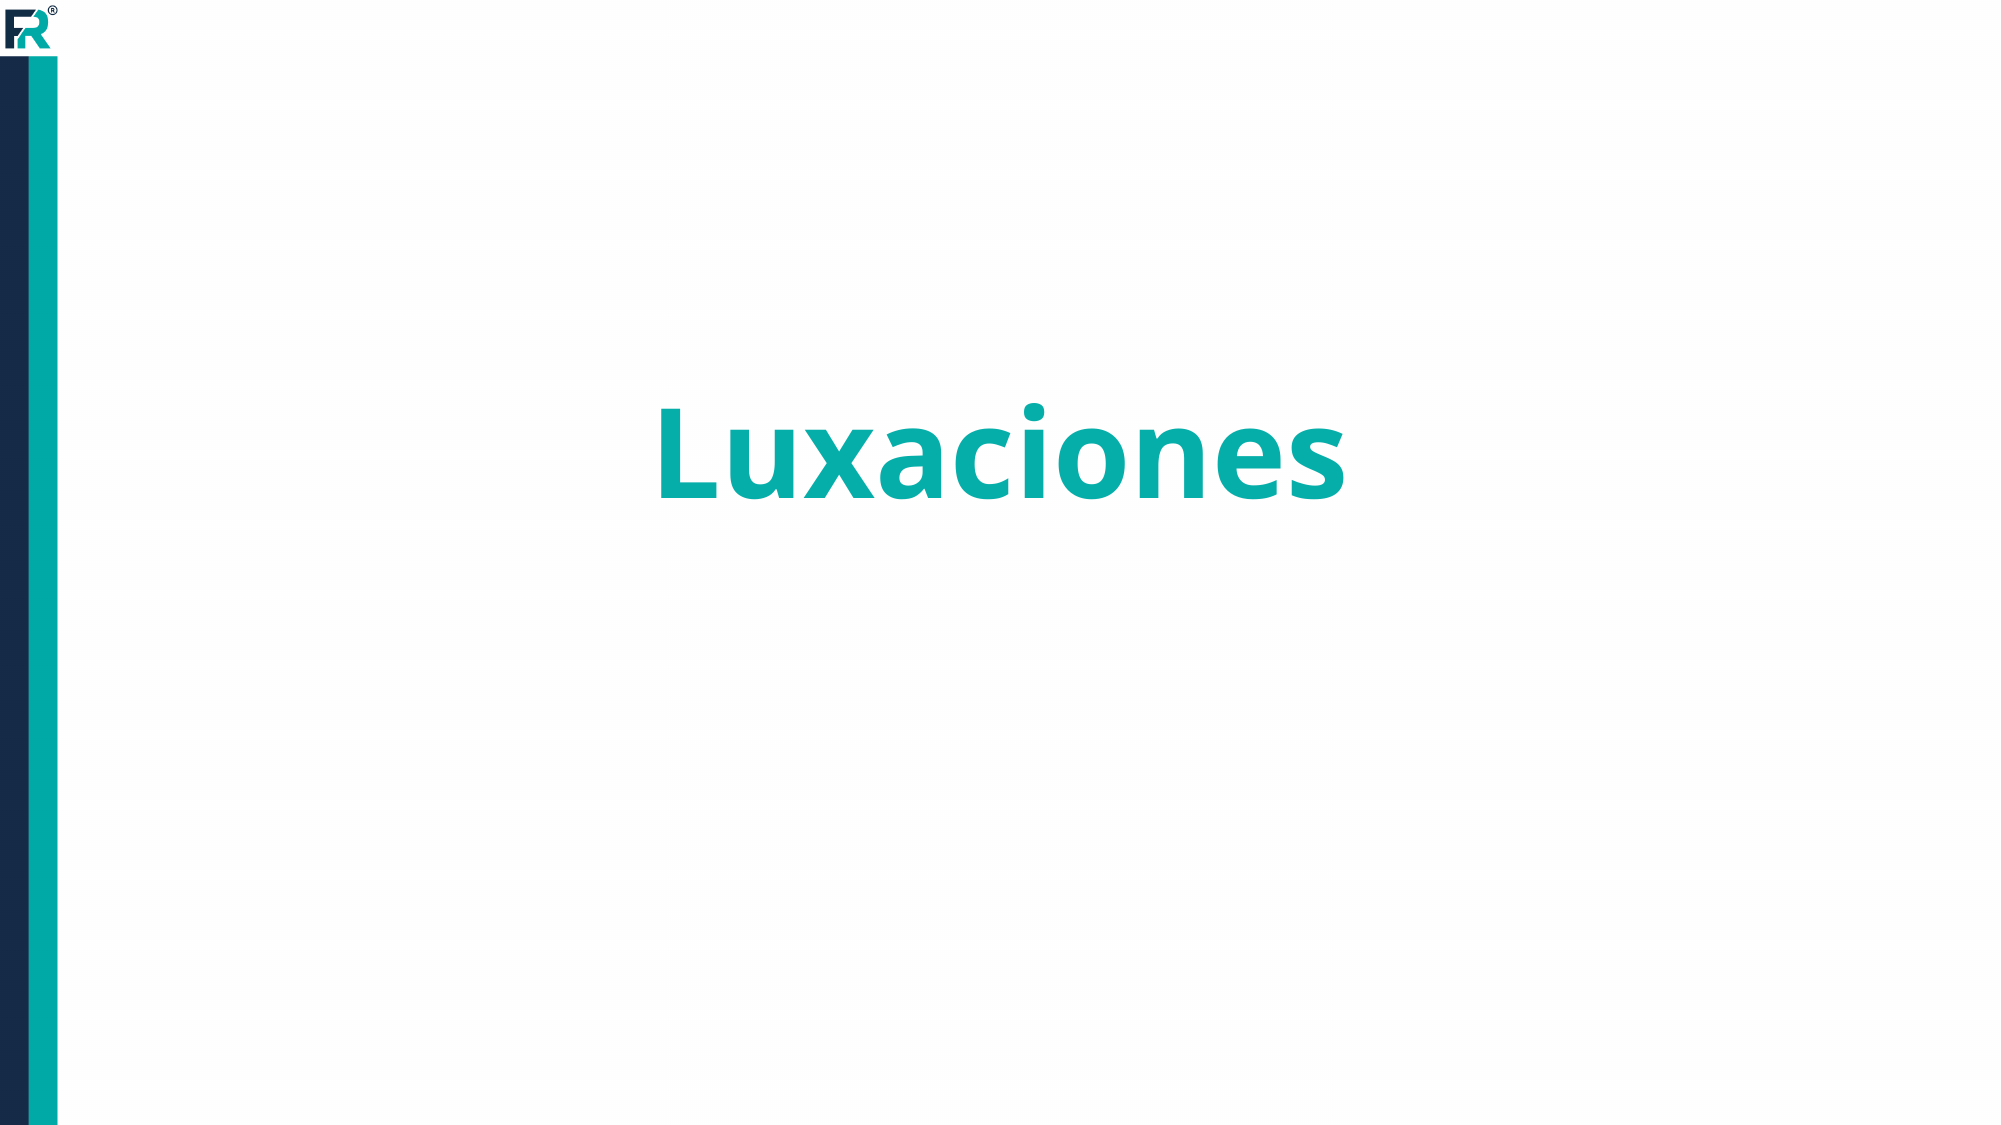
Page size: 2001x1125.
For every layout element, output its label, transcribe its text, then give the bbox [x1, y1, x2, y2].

title Luxaciones [211, 65, 1789, 534]
picture [0, 0, 2001, 1125]
